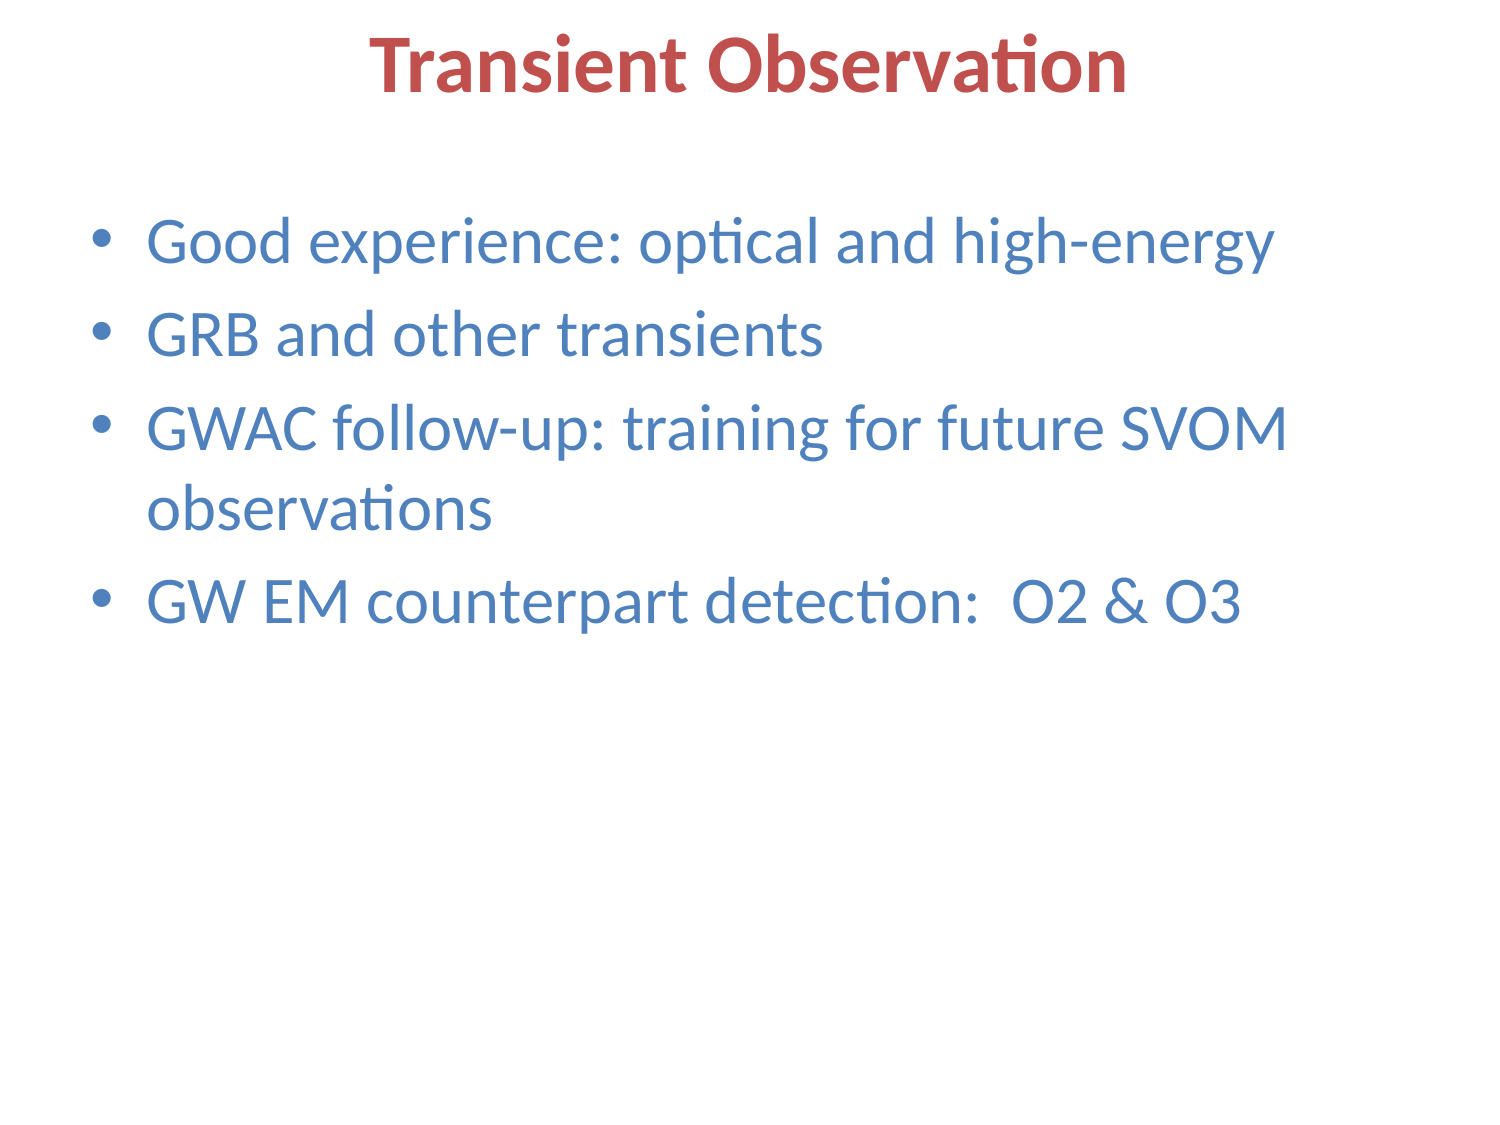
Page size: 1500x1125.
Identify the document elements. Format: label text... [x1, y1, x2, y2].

list Good experience: optical and high-energy GRB and other transients GWAC follow-up: training for future SVOM observations GW EM counterpart detection: O2 & O3 [75, 96, 1477, 935]
title Transient Observation [75, 17, 1425, 96]
